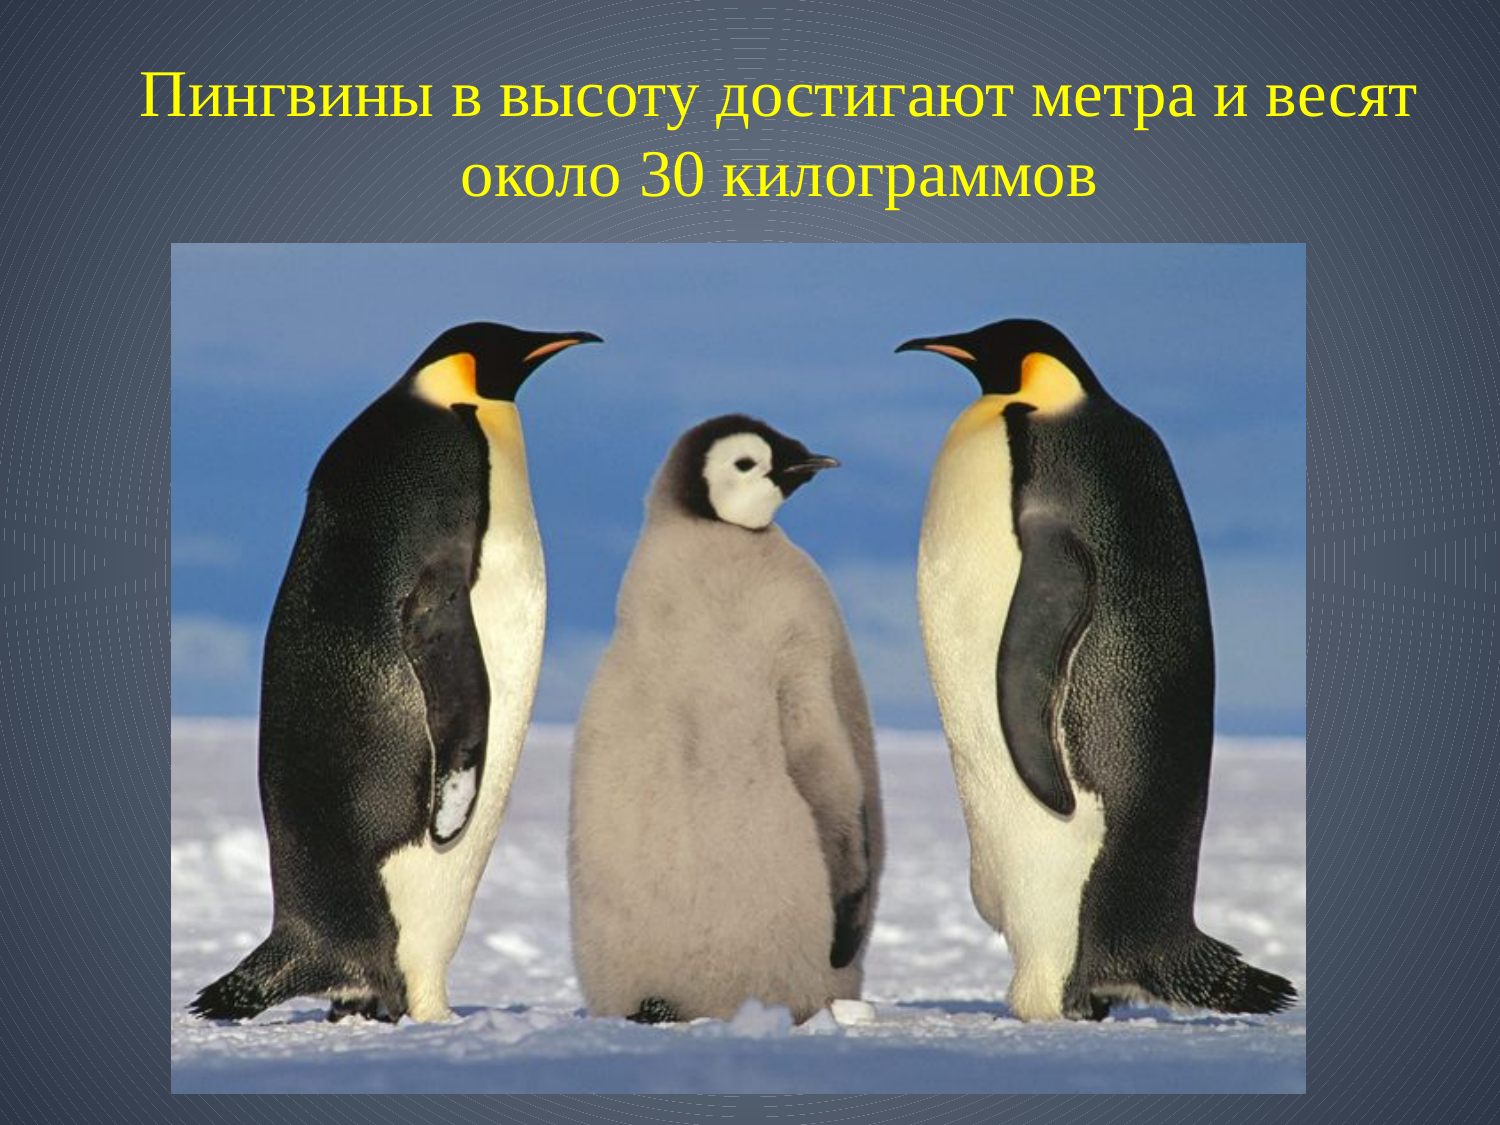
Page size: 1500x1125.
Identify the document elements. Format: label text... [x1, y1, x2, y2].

picture [170, 243, 1306, 1095]
text_box Пингвины в высоту достигают метра и весят около 30 килограммов [100, 42, 1459, 218]
